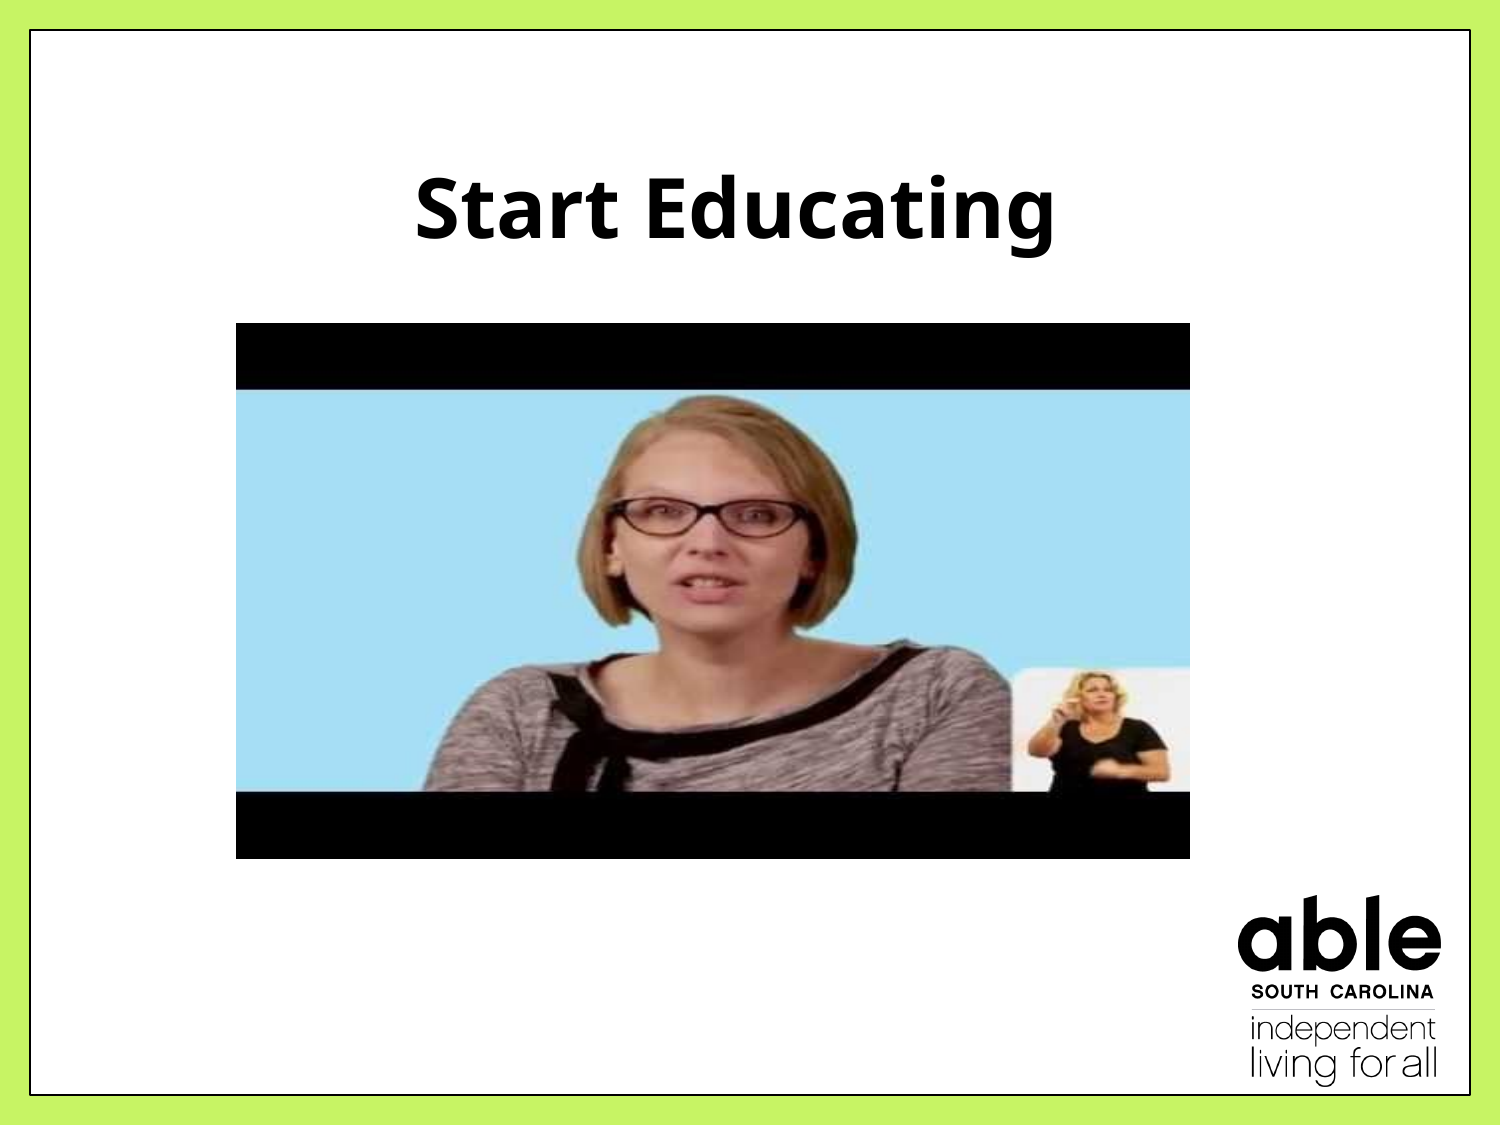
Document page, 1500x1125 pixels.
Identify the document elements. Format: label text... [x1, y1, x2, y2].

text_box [235, 322, 1191, 860]
title Start Educating [140, 99, 1356, 323]
picture [1237, 895, 1442, 1087]
